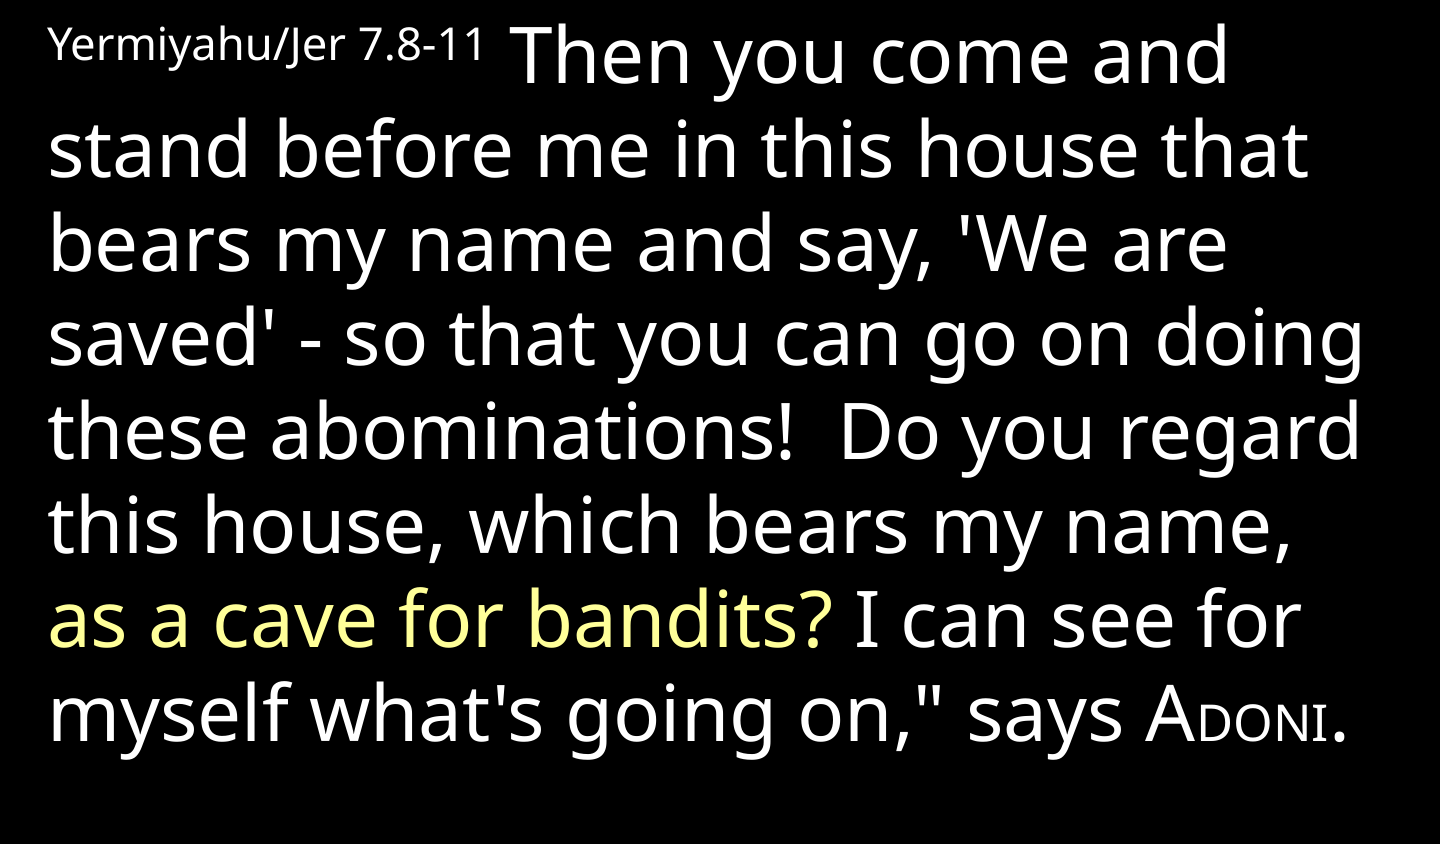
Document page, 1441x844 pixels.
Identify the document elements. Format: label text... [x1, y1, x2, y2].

subtitle Yermiyahu/Jer 7.8-11 Then you come and stand before me in this house that bears my name and say, 'We are saved' - so that you can go on doing these abominations! Do you regard this house, which bears my name, as a cave for bandits? I can see for myself what's going on," says ADONI. [36, 0, 1393, 844]
